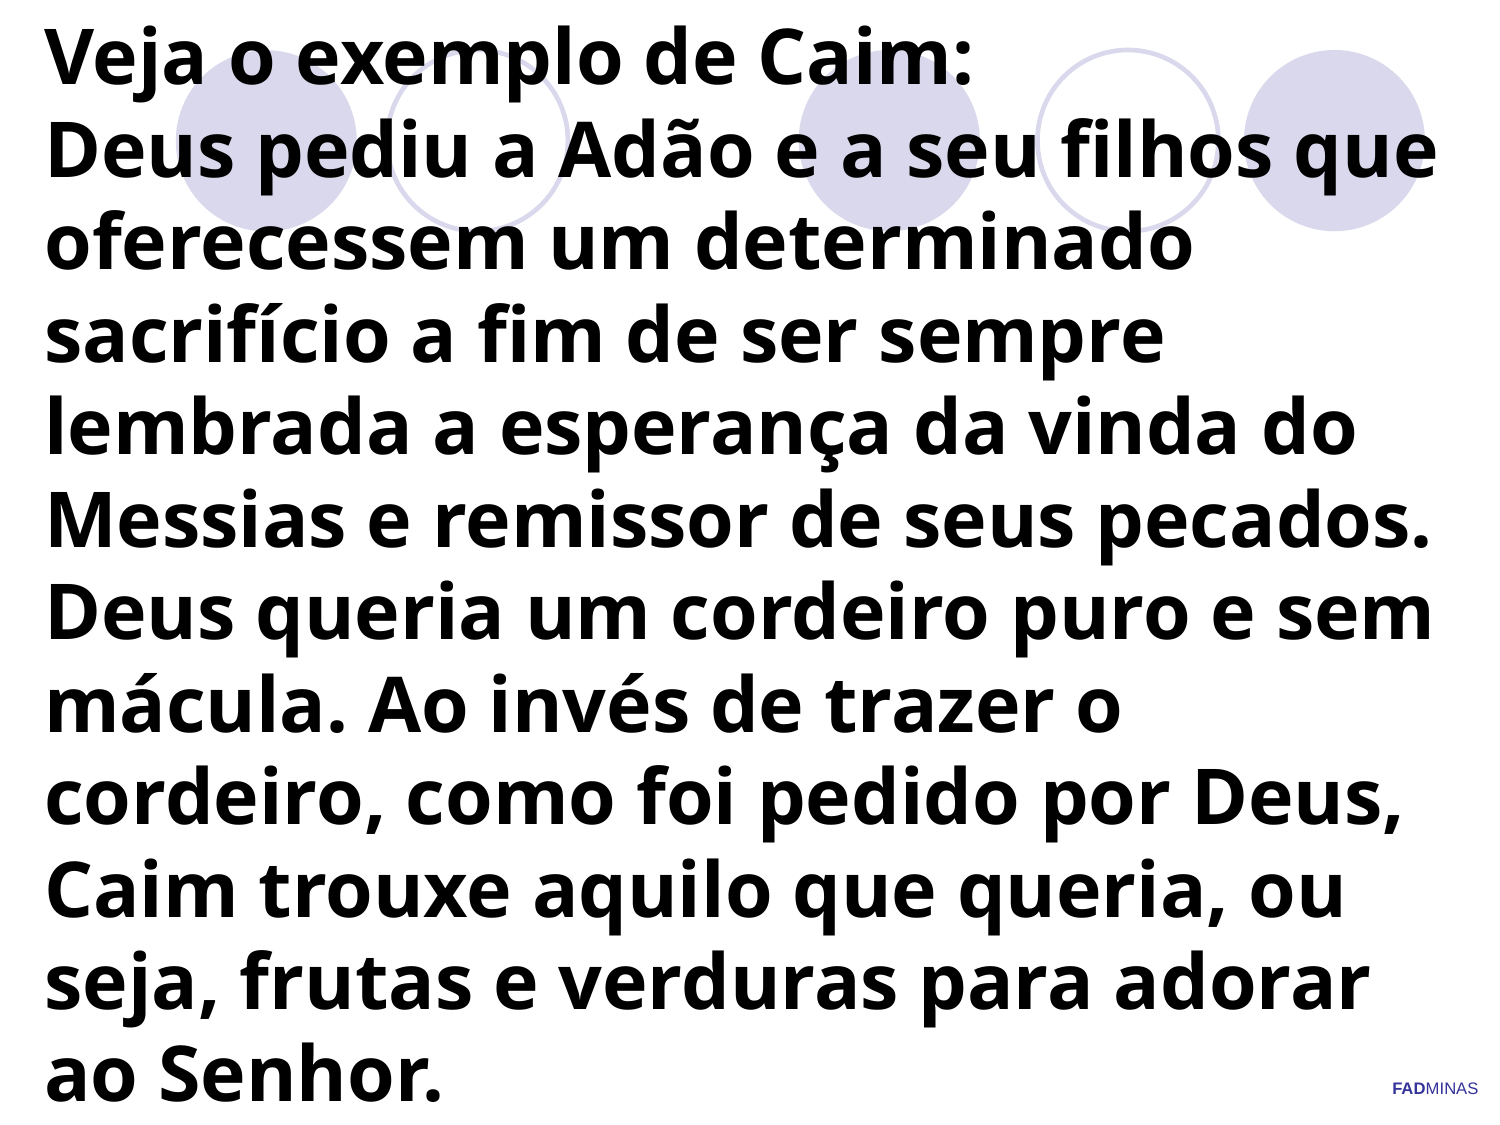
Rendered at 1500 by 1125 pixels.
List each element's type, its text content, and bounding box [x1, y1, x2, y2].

title Veja o exemplo de Caim: Deus pediu a Adão e a seu filhos que oferecessem um determinado sacrifício a fim de ser sempre lembrada a esperança da vinda do Messias e remissor de seus pecados. Deus queria um cordeiro puro e sem mácula. Ao invés de trazer o cordeiro, como foi pedido por Deus, Caim trouxe aquilo que queria, ou seja, frutas e verduras para adorar ao Senhor. [29, 0, 1489, 1125]
text_box FADMINAS [1377, 1070, 1494, 1105]
